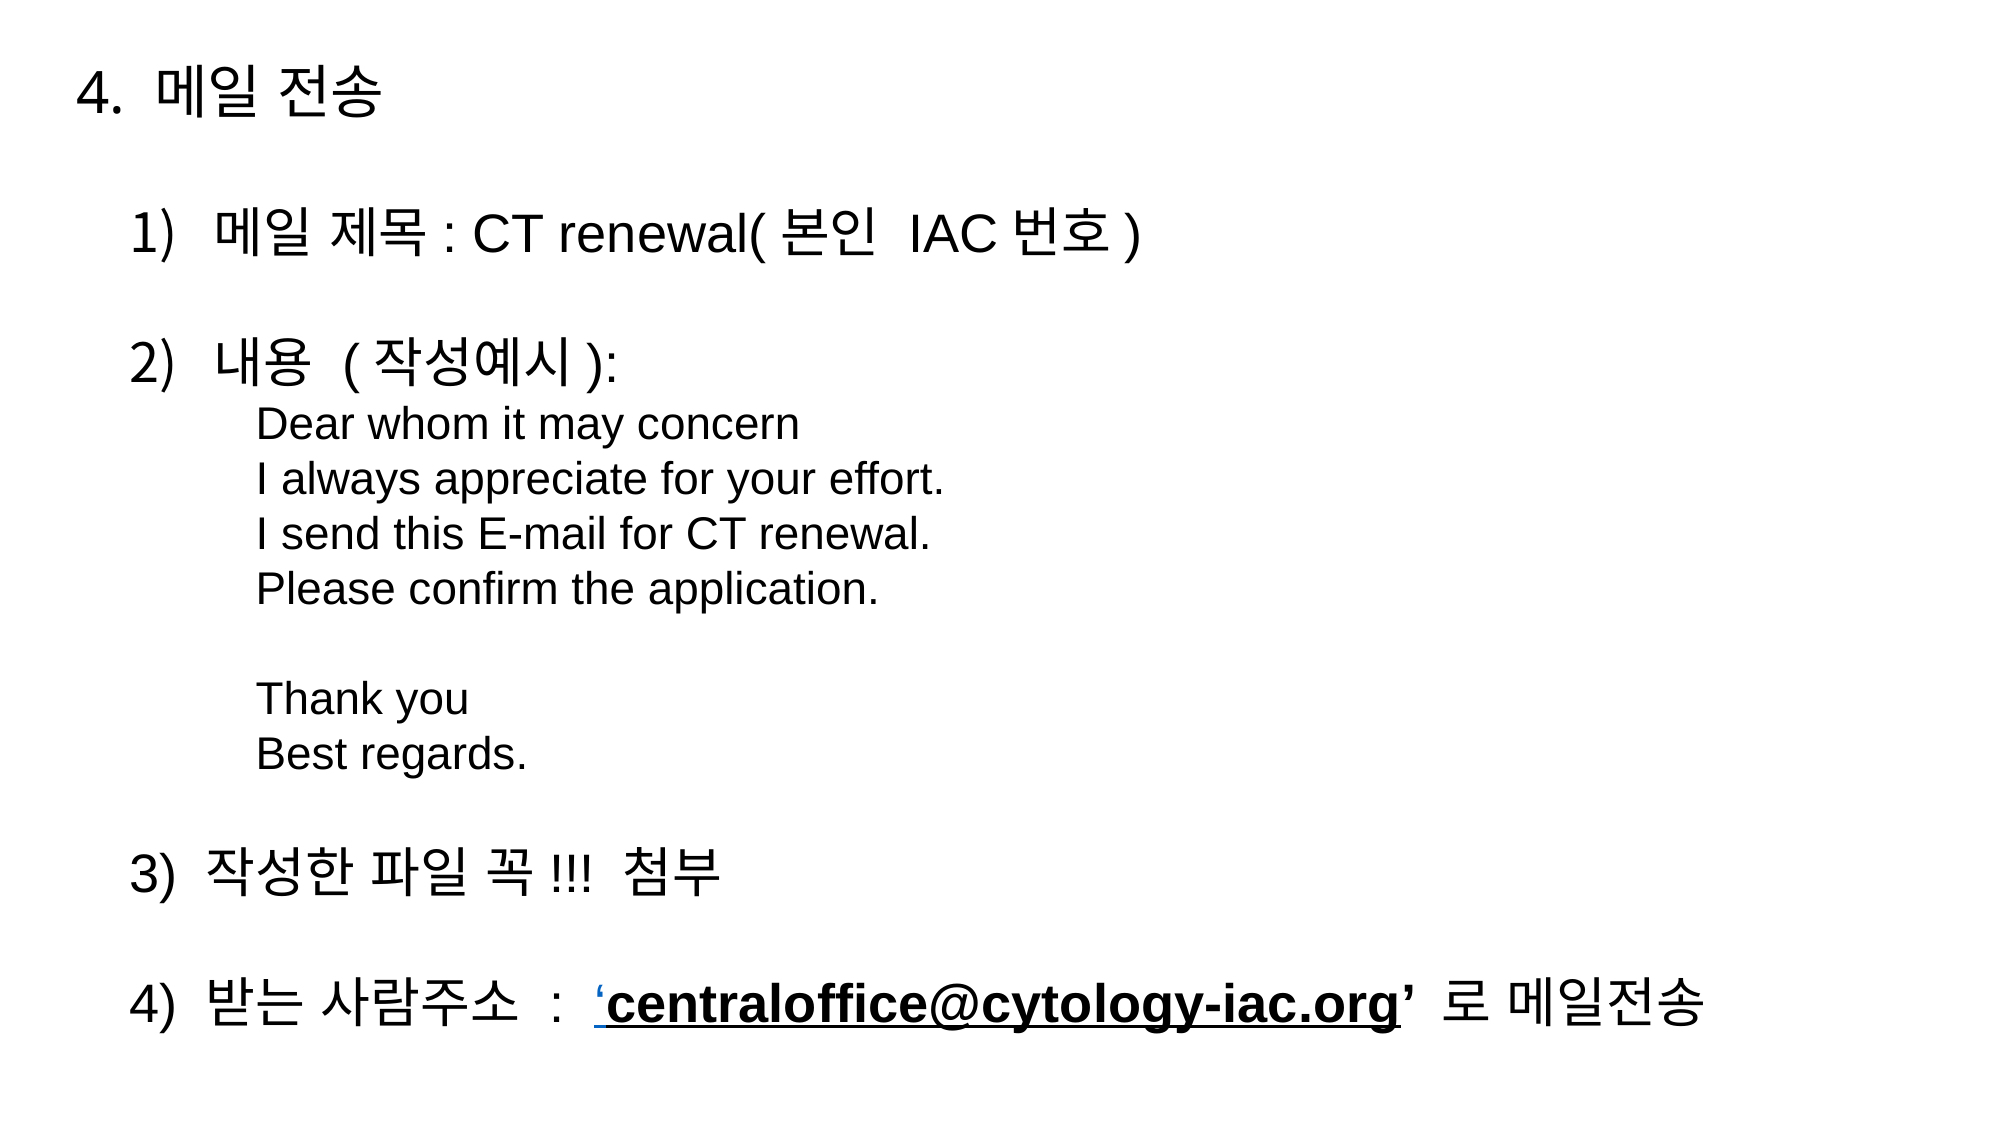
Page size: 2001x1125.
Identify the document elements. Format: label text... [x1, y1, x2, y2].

title 4. 메일 전송 [61, 39, 1787, 150]
text_box 메일 제목: CT renewal(본인 IAC번호) 내용 (작성예시): Dear whom it may concern I always appreciate for your effort. I send this E-mail for CT renewal. Please confirm the application. Thank you Best regards. 3) 작성한 파일 꼭!!! 첨부 4) 받는 사람주소 : ‘centraloffice@cytology-iac.org’ 로 메일전송 [114, 278, 1894, 954]
